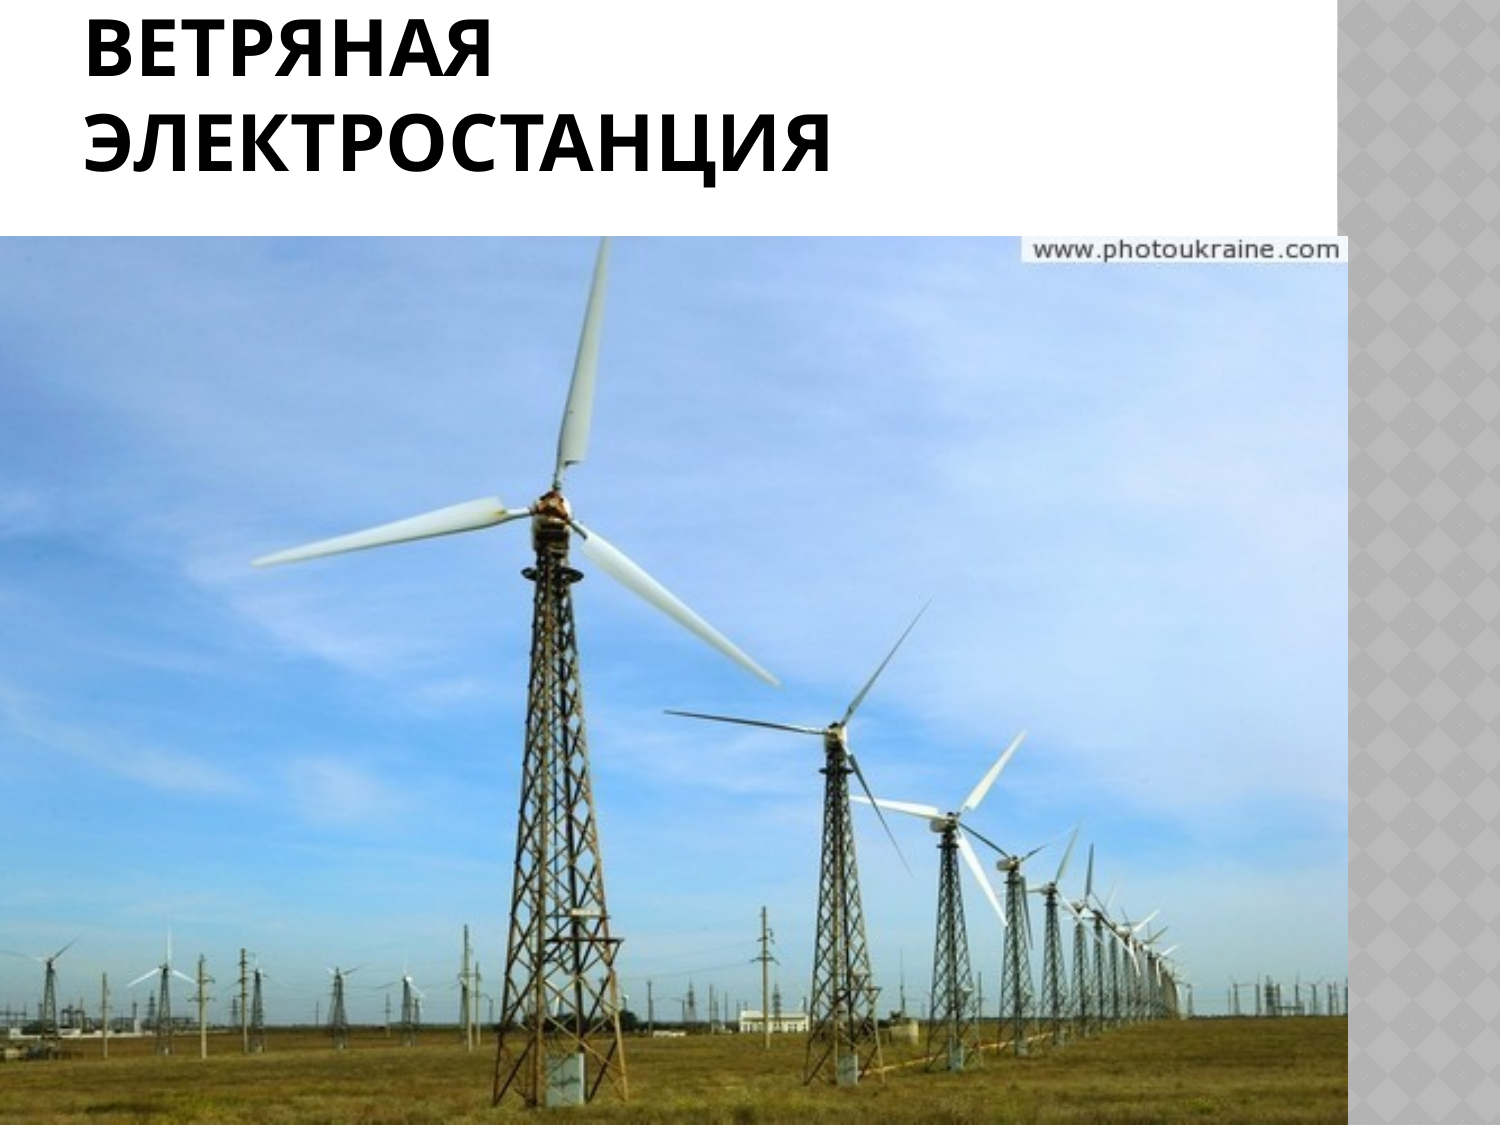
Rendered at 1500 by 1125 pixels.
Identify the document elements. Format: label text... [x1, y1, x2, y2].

title ВЕТРЯНАЯ ЭЛЕКТРОСТАНЦИЯ [75, 52, 1263, 188]
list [0, 236, 1348, 1125]
